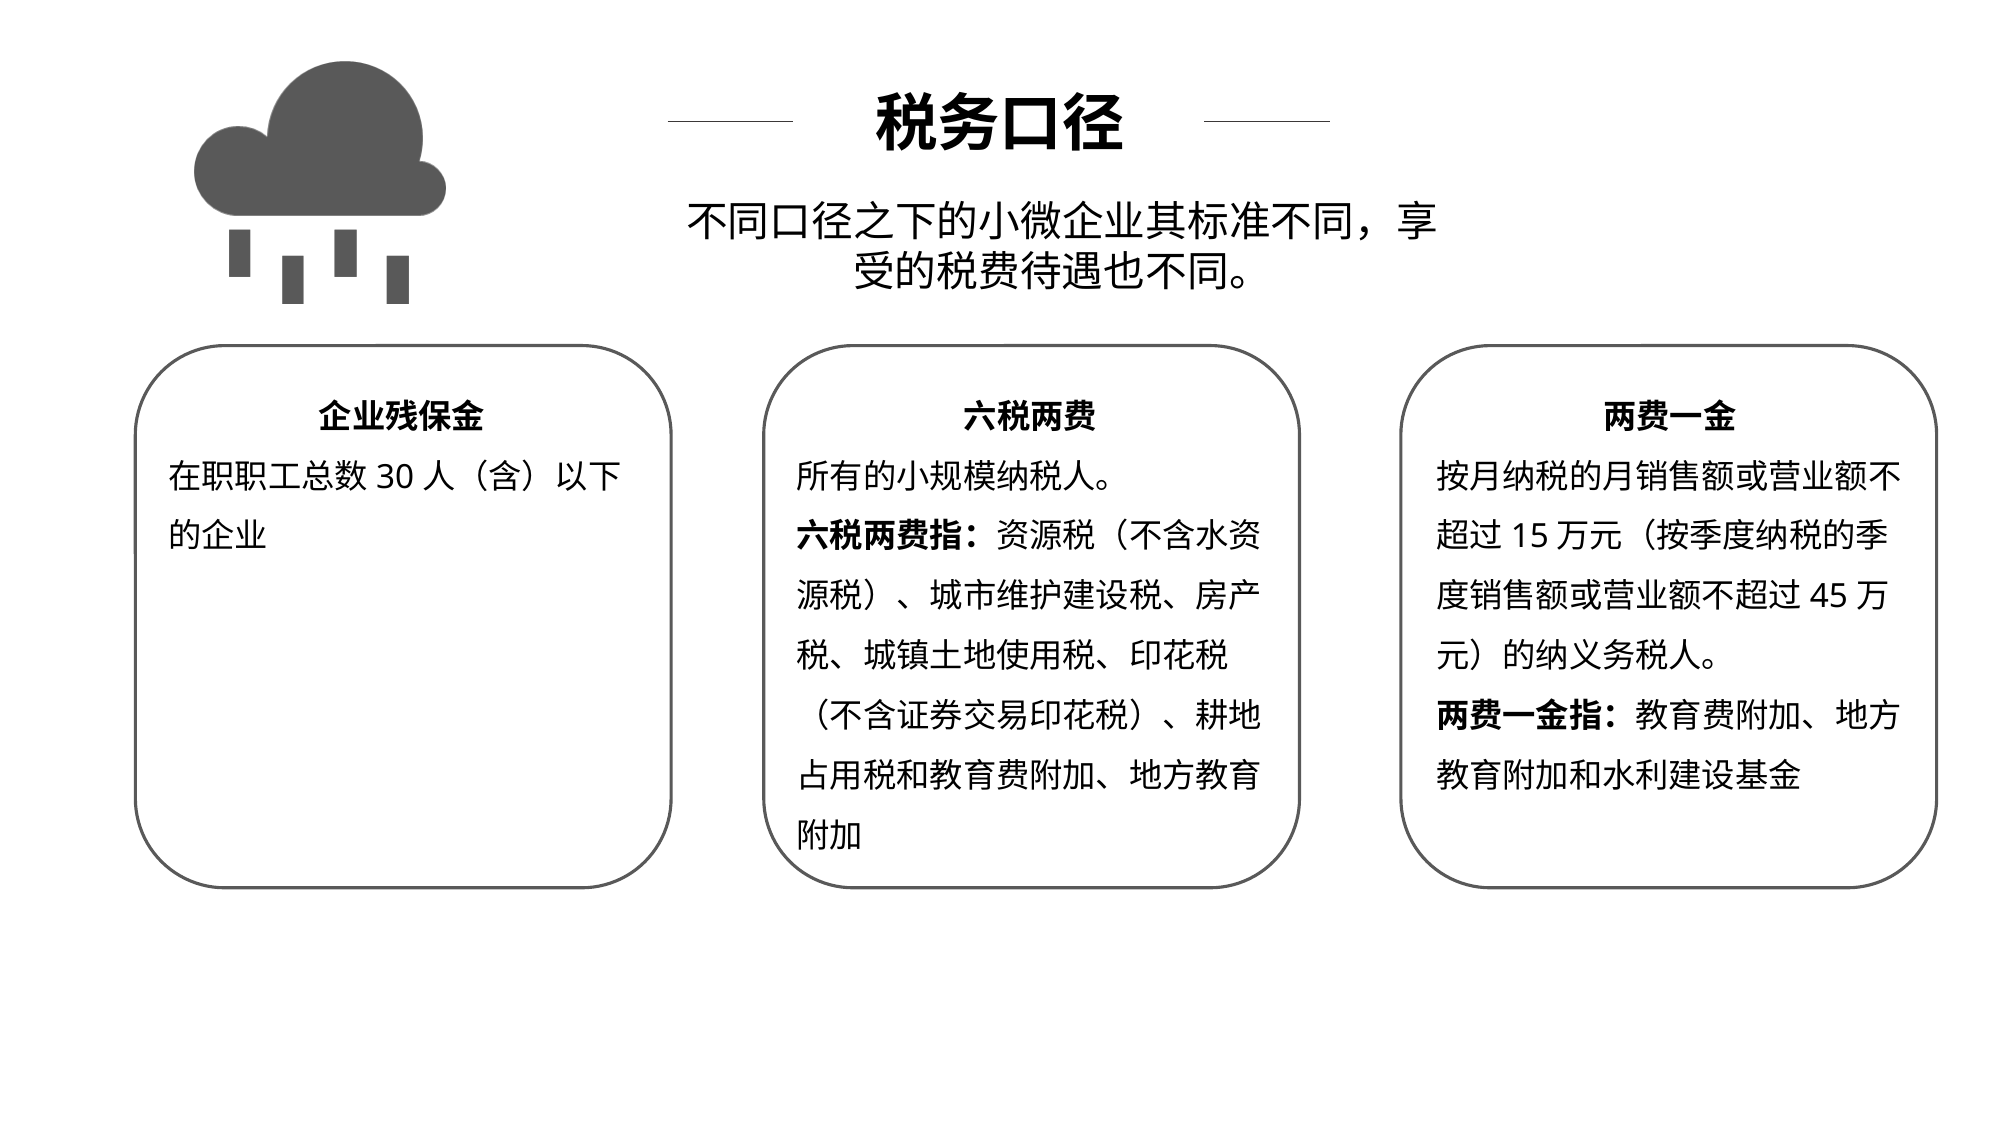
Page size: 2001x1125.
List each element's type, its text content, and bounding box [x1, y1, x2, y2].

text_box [135, 345, 672, 888]
text_box 不同口径之下的小微企业其标准不同，享受的税费待遇也不同。 [653, 187, 1471, 303]
picture [194, 61, 446, 304]
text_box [1400, 345, 1937, 888]
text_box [667, 75, 1330, 167]
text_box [763, 345, 1300, 888]
